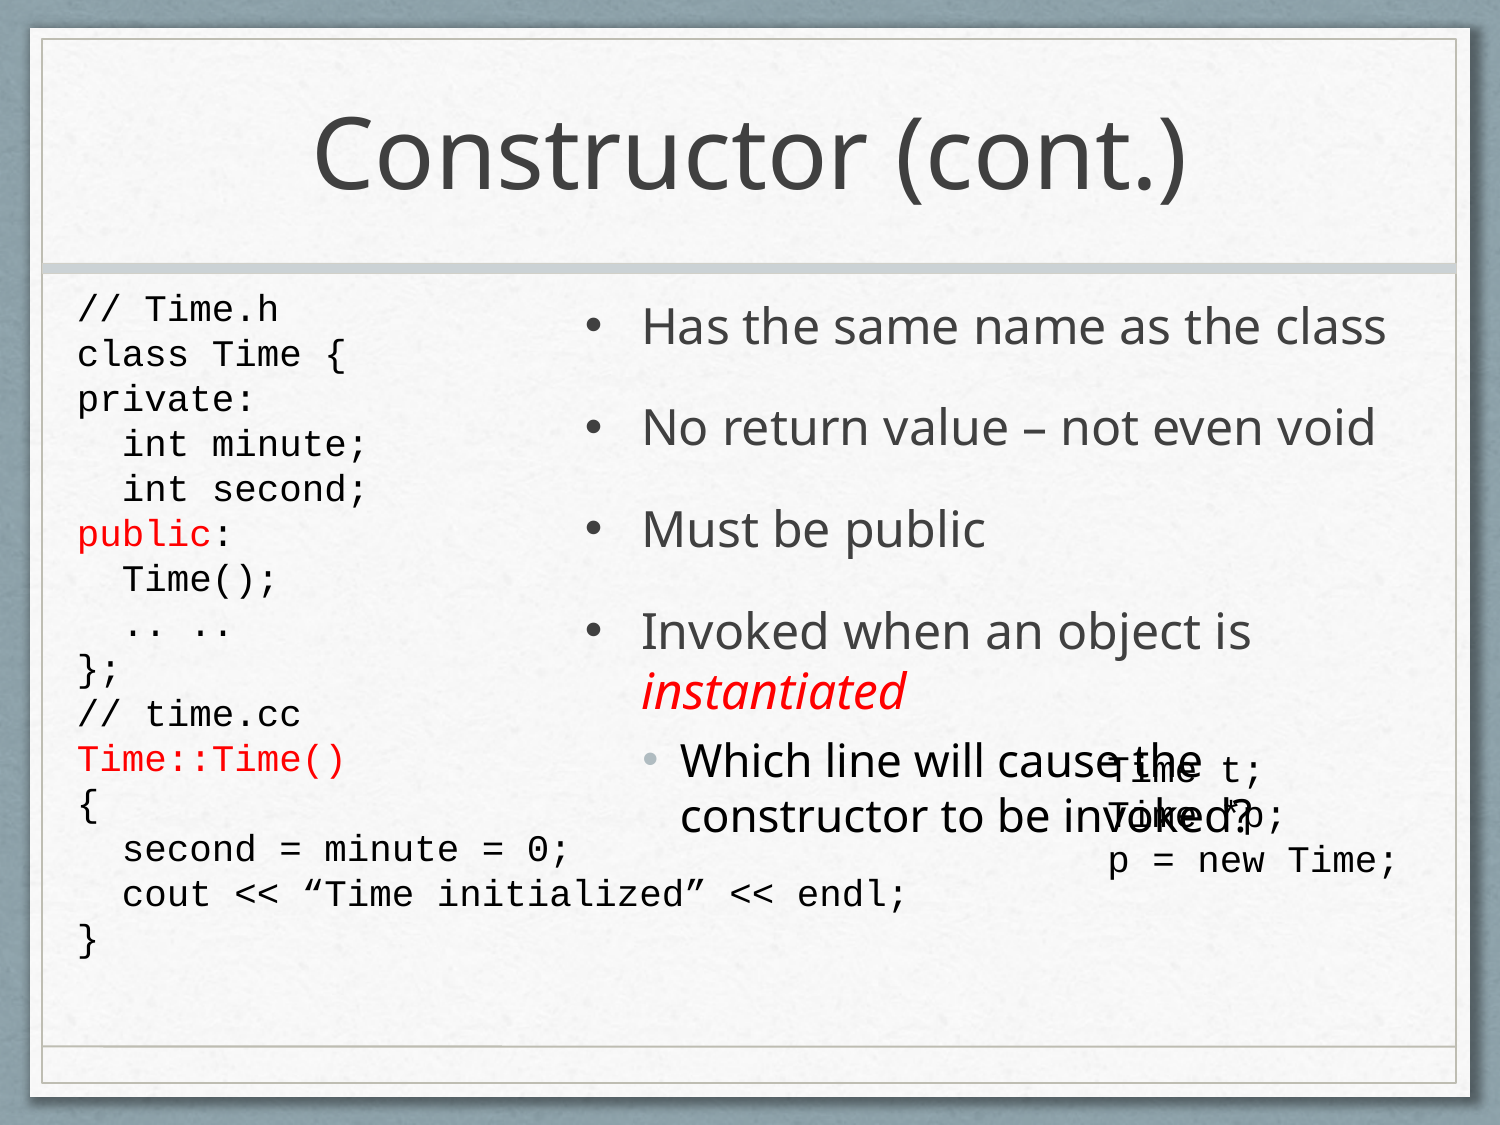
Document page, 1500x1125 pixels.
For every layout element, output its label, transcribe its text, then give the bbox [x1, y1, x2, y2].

text_box // Time.h class Time { private: int minute; int second; public: Time(); .. .. }; // time.cc Time::Time() { second = minute = 0; cout << “Time initialized” << endl; } [62, 276, 925, 1012]
title Constructor (cont.) [147, 40, 1353, 260]
picture [30, 28, 1470, 1097]
list Has the same name as the class No return value – not even void Must be public Invoked when an object is instantiated Which line will cause the constructor to be invoked? [925, 286, 1448, 932]
text_box Time t; Time *p; p = new Time; [1092, 692, 1415, 888]
